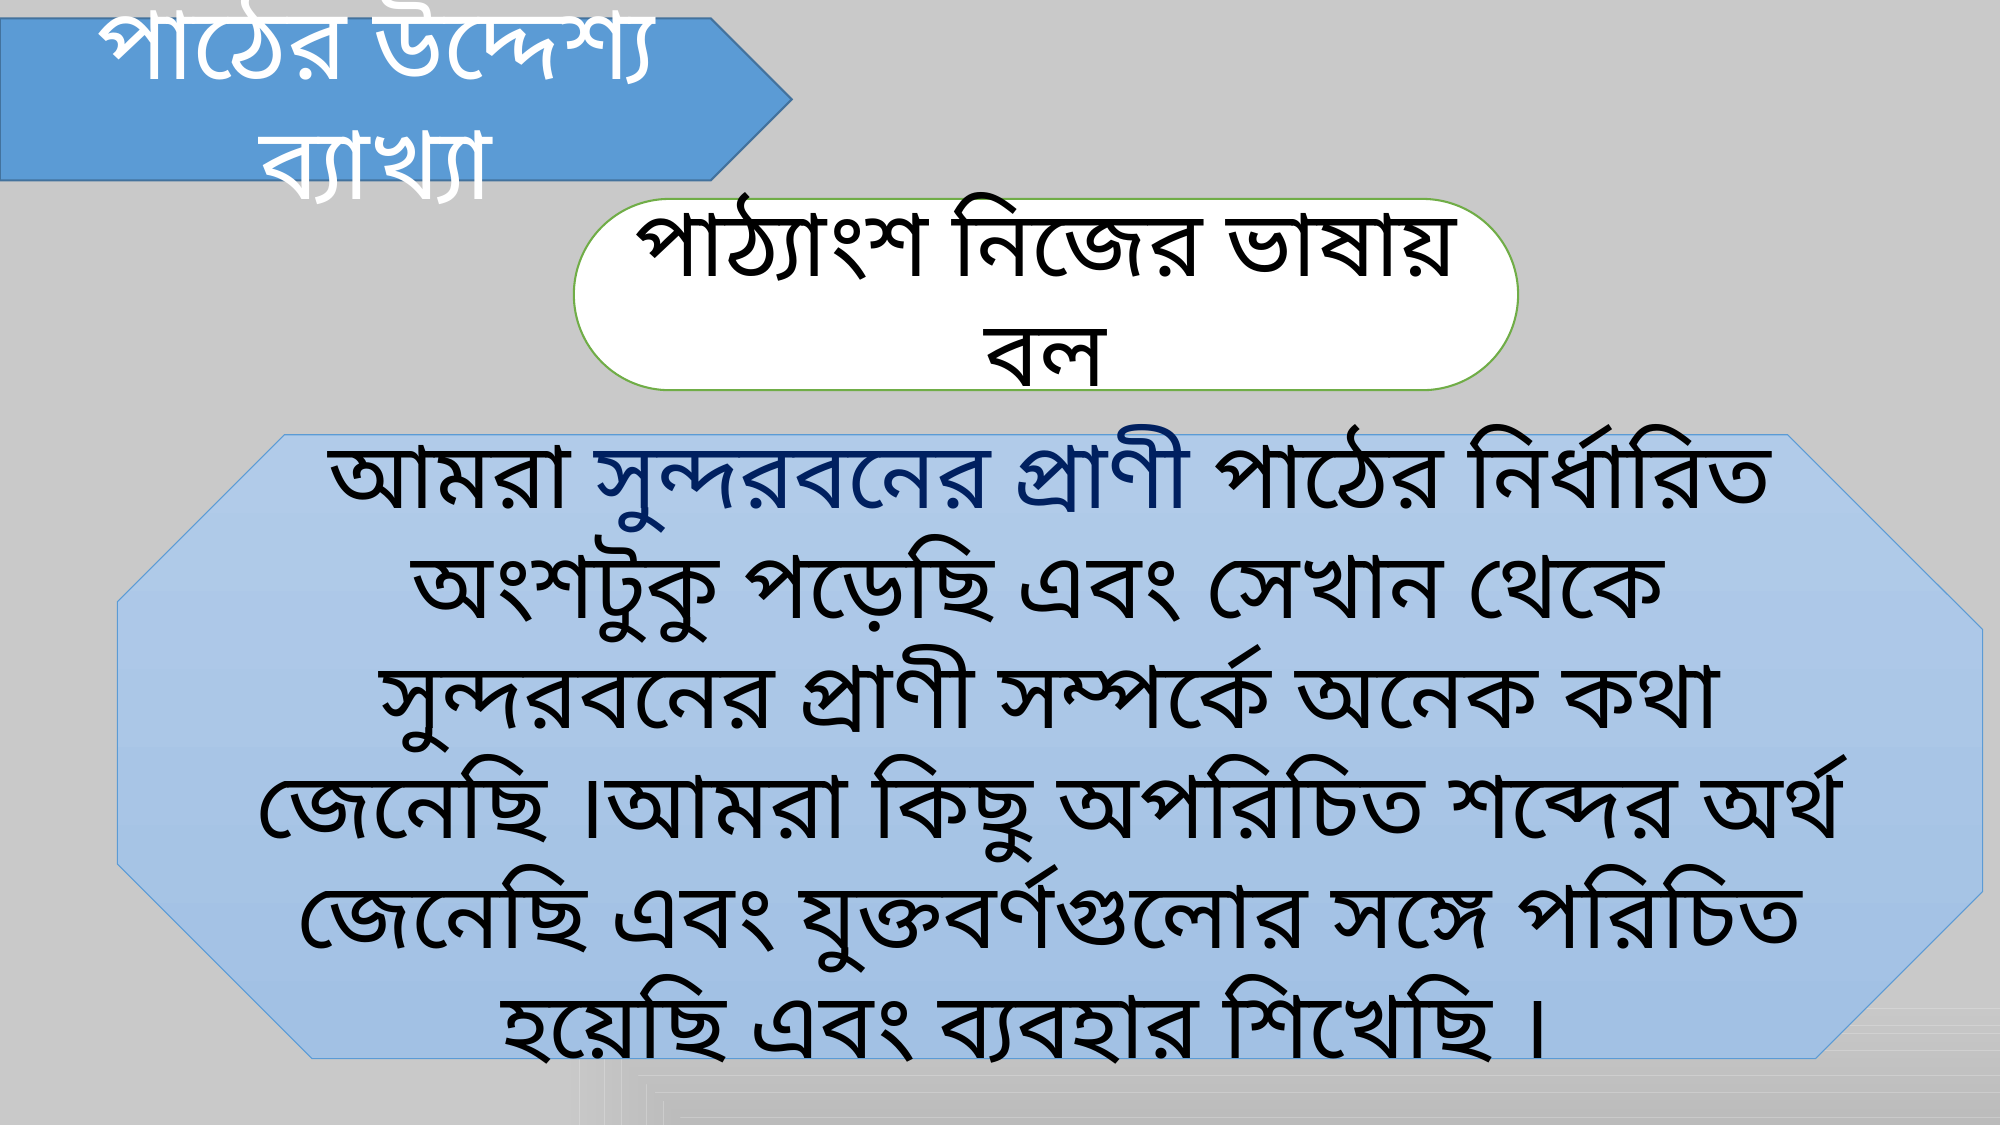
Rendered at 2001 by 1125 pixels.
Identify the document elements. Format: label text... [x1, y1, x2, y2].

text_box পাঠের উদ্দেশ্য ব্যাখ্যা [0, 17, 794, 182]
text_box পাঠ্যাংশ নিজের ভাষায় বল [572, 197, 1520, 392]
text_box আমরা সুন্দরবনের প্রাণী পাঠের নির্ধারিত অংশটুকু পড়েছি এবং সেখান থেকে সুন্দরবনের প্রাণী সম্পর্কে অনেক কথা জেনেছি ।আমরা কিছু অপরিচিত শব্দের অর্থ জেনেছি এবং যুক্তবর্ণগুলোর সঙ্গে পরিচিত হয়েছি এবং ব্যবহার শিখেছি । [116, 434, 1984, 1060]
